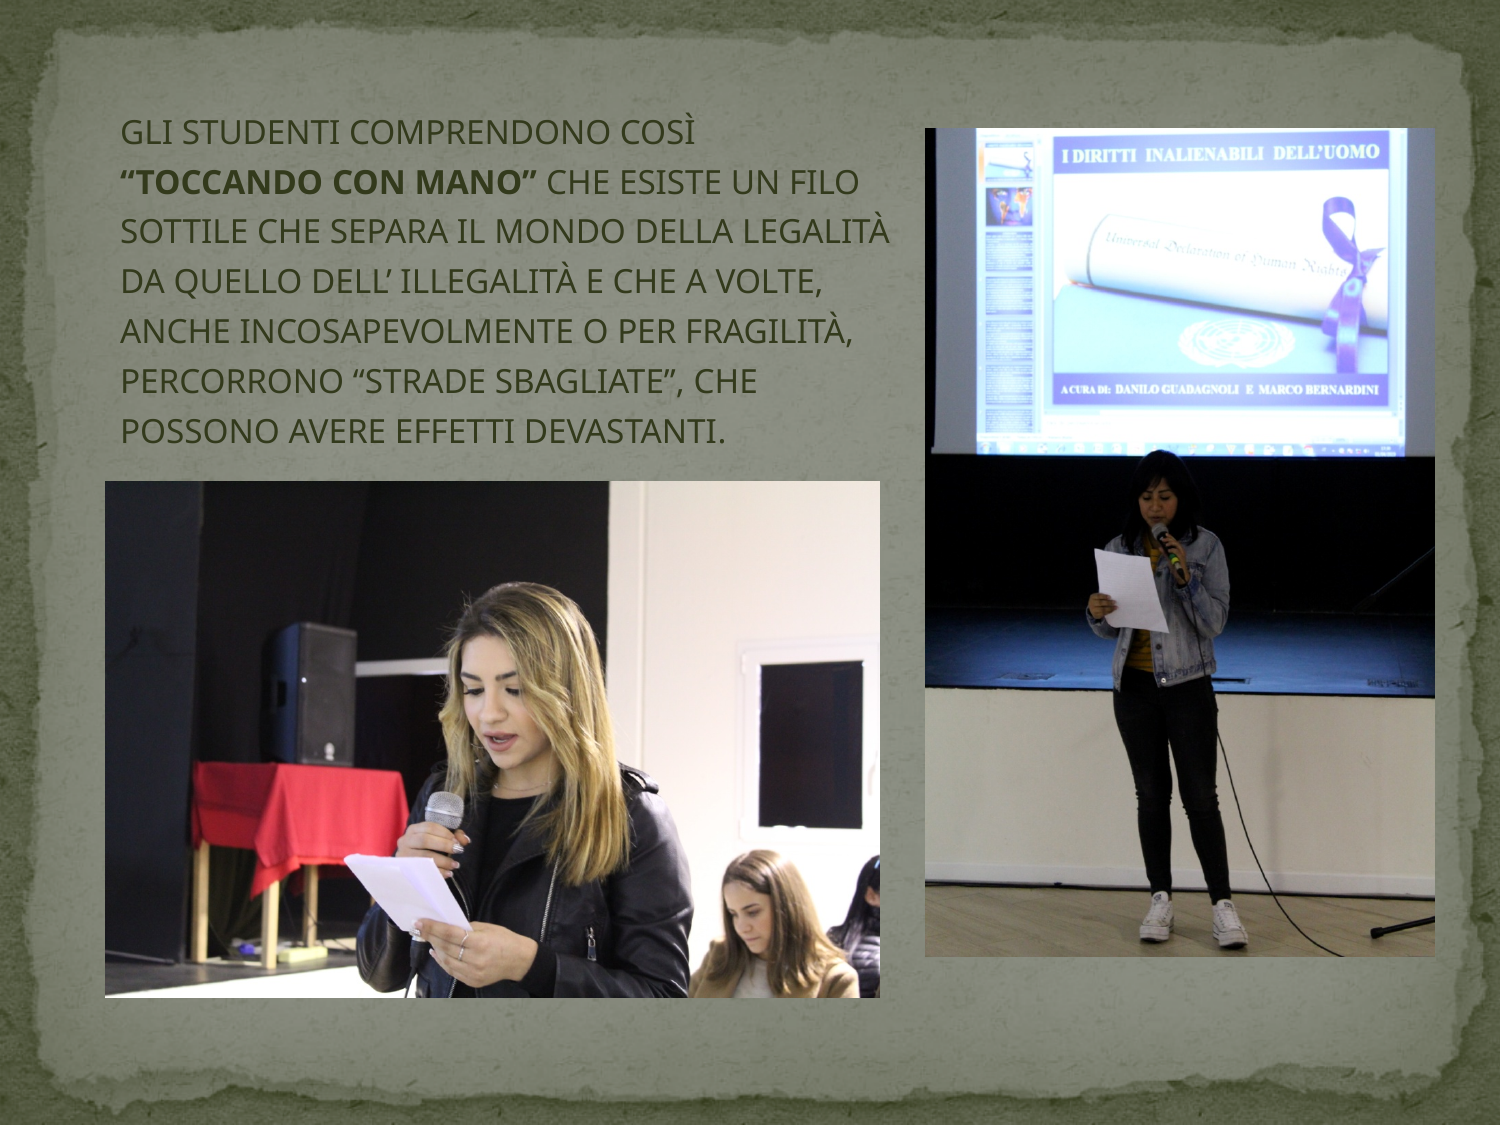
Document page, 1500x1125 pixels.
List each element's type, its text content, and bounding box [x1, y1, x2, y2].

picture [925, 128, 934, 137]
list GLI STUDENTI COMPRENDONO COSÌ “TOCCANDO CON MANO” CHE ESISTE UN FILO SOTTILE CHE SEPARA IL MONDO DELLA LEGALITÀ DA QUELLO DELL’ ILLEGALITÀ E CHE A VOLTE, ANCHE INCOSAPEVOLMENTE O PER FRAGILITÀ, PERCORRONO “STRADE SBAGLIATE”, CHE POSSONO AVERE EFFETTI DEVASTANTI. [105, 93, 919, 484]
picture [105, 482, 880, 999]
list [927, 130, 1435, 956]
